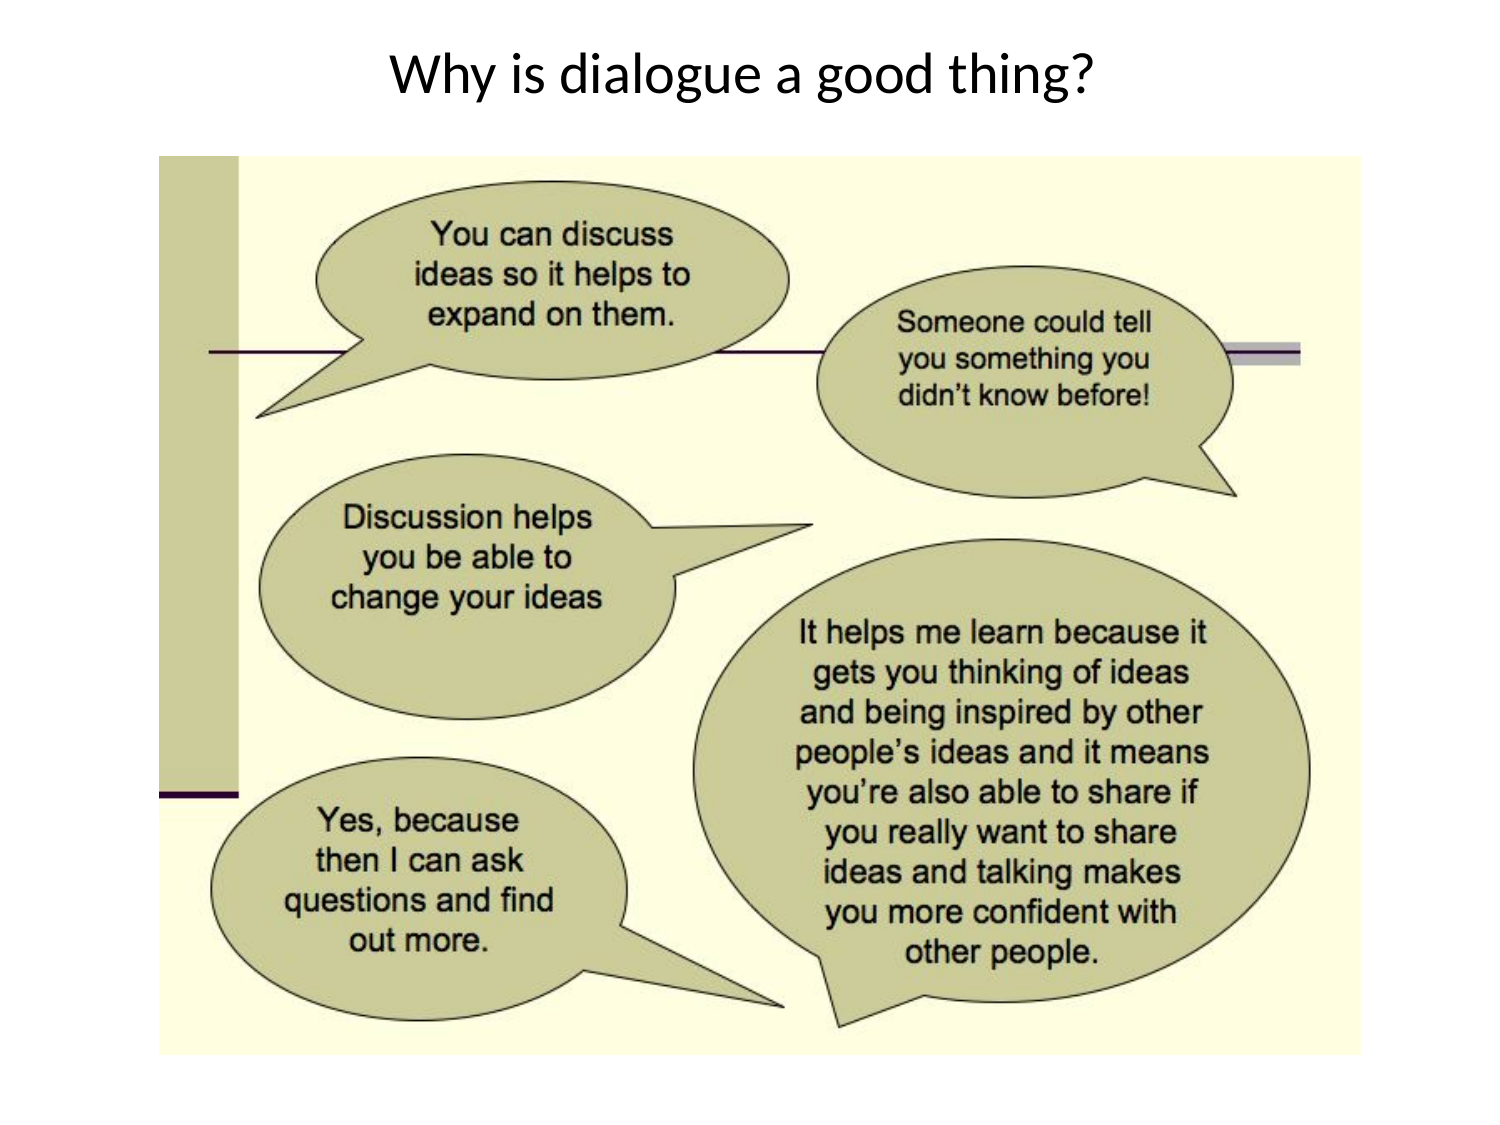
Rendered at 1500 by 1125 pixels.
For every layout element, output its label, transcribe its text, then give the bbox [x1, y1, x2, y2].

picture [159, 156, 1361, 1055]
text_box Why is dialogue a good thing? [0, 27, 1500, 183]
